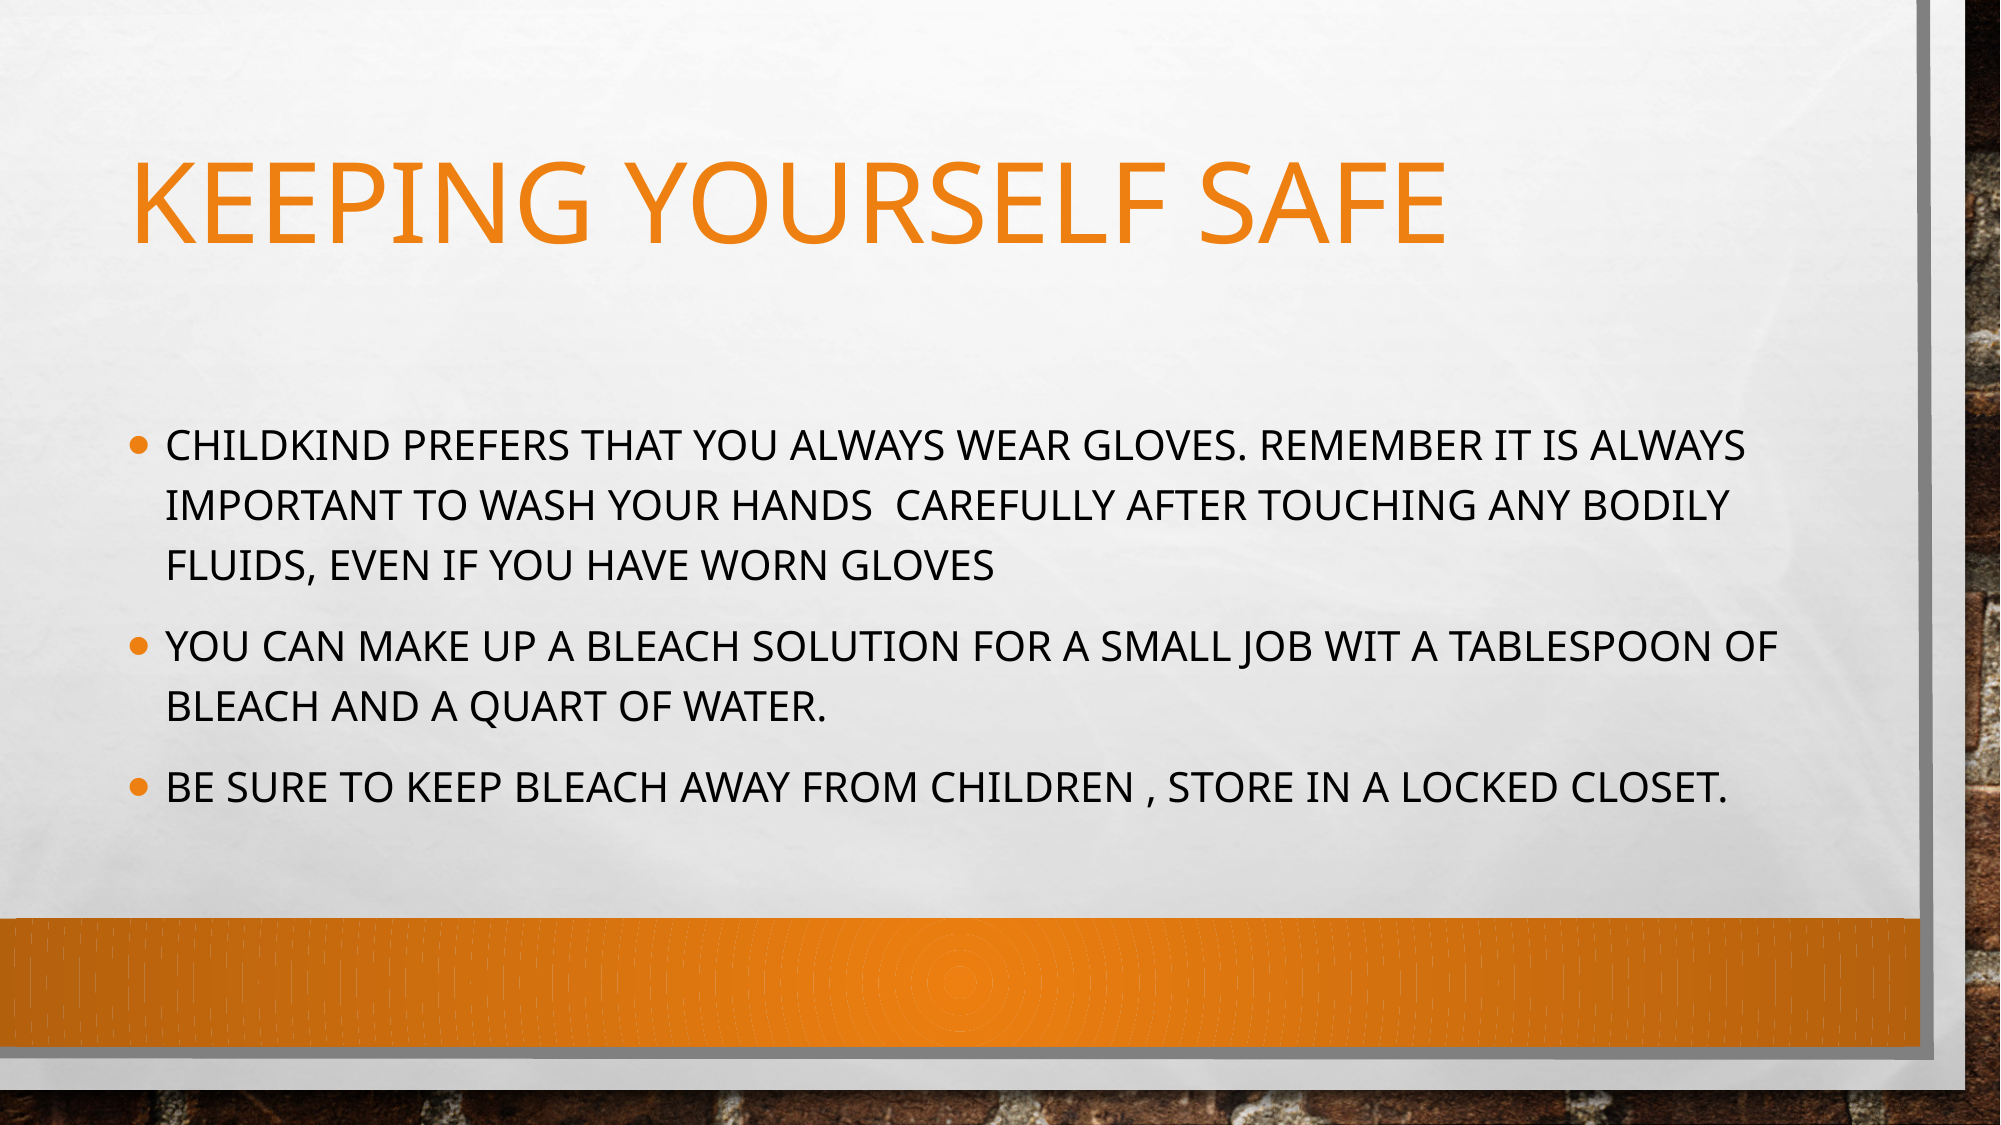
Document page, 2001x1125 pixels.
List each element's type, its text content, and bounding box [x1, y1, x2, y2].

title Keeping yourself Safe [112, 112, 1818, 302]
list Childkind prefers that you always wear gloves. Remember it is always important to wash your hands carefully after touching any bodily fluids, even if you have worn gloves You can make up a bleach solution for a small job wit a tablespoon of bleach and a quart of water. Be sure to keep bleach away from children , store in a locked closet. [112, 338, 1818, 882]
picture [0, 0, 2000, 1125]
